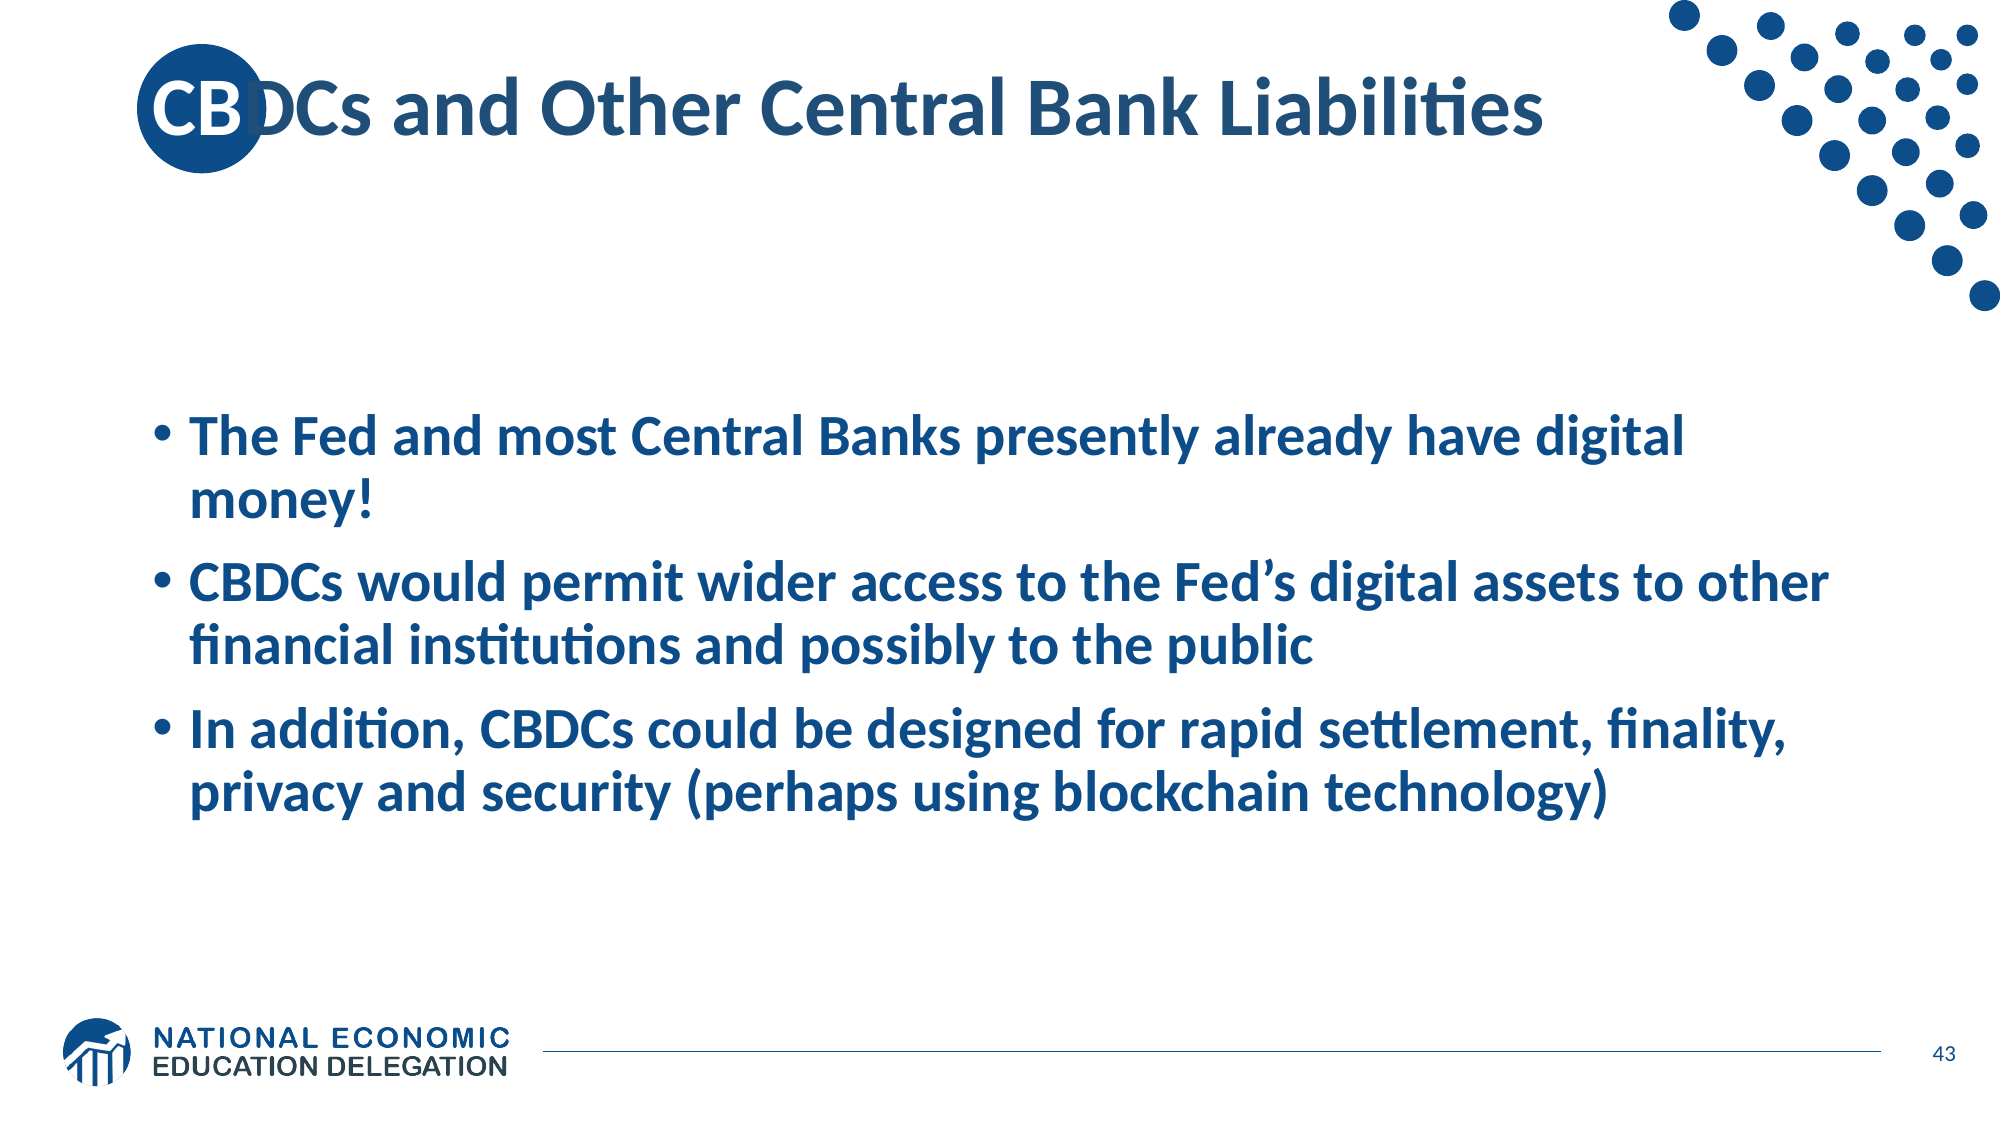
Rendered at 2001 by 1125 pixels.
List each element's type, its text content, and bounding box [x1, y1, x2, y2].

picture [55, 1013, 520, 1091]
title CBDCs and Other Central Bank Liabilities [137, 0, 1863, 218]
slide_number 43 [1521, 1022, 1972, 1082]
list The Fed and most Central Banks presently already have digital money! CBDCs would permit wider access to the Fed’s digital assets to other financial institutions and possibly to the public In addition, CBDCs could be designed for rapid settlement, finality, privacy and security (perhaps using blockchain technology) [137, 257, 1863, 972]
